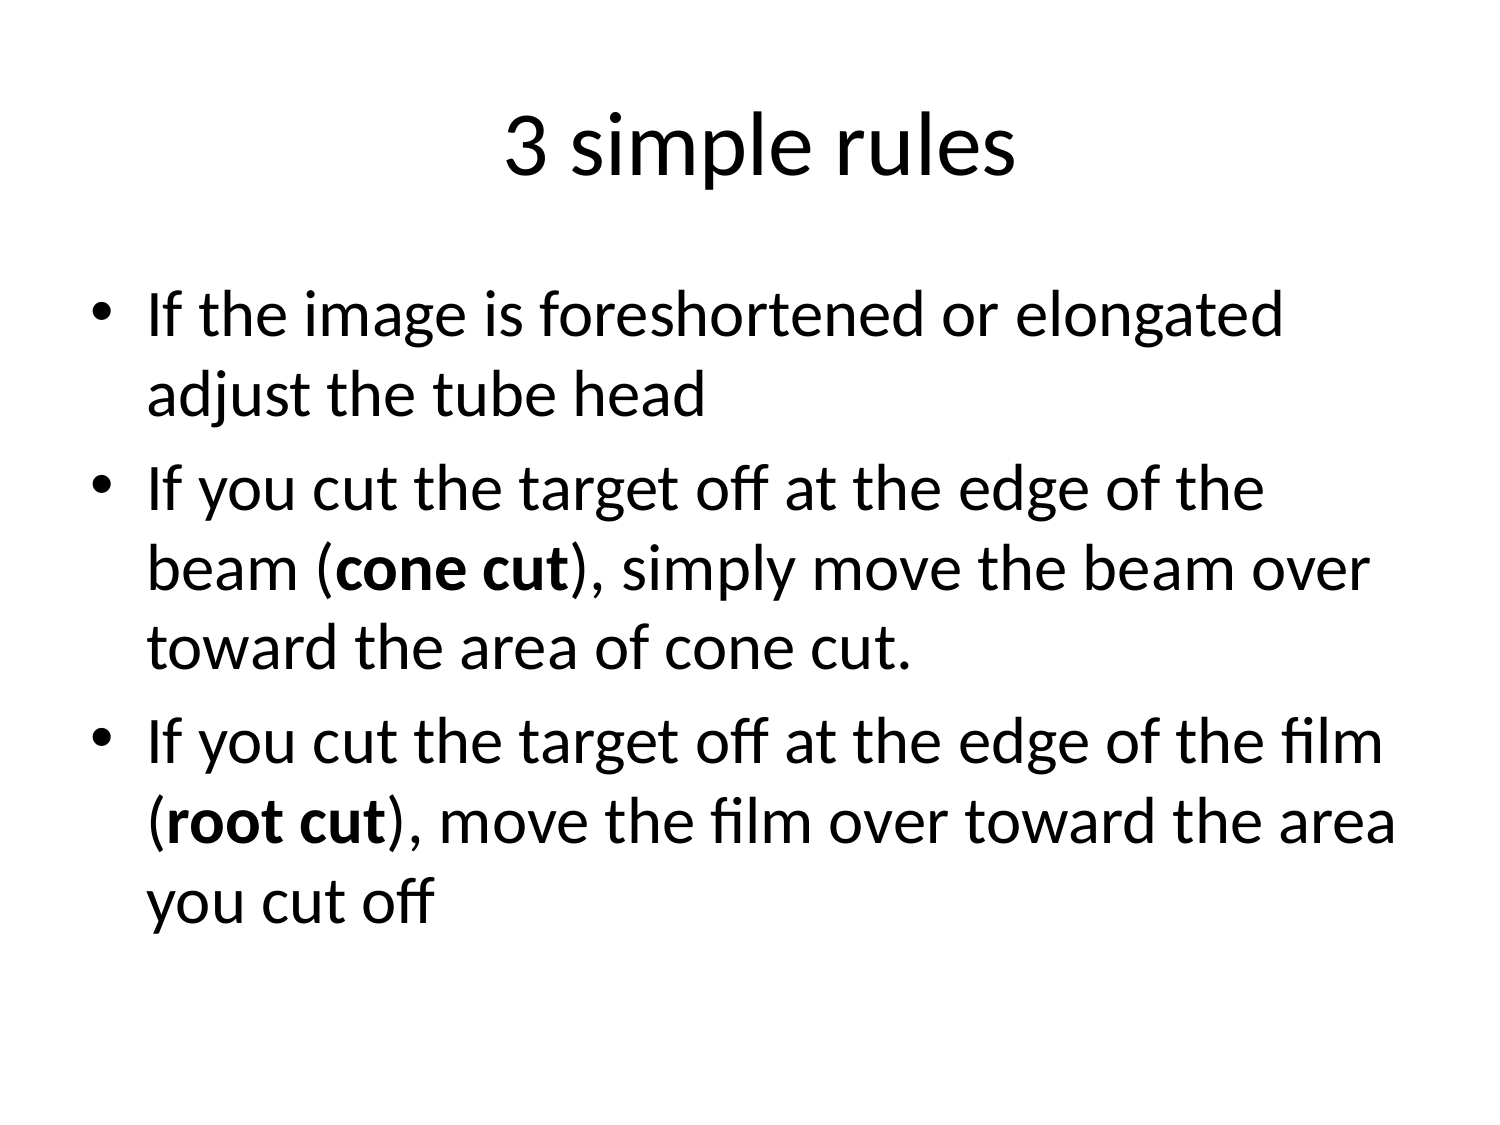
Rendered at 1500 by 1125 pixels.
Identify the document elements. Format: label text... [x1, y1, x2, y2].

title 3 simple rules [75, 45, 1425, 233]
list If the image is foreshortened or elongated adjust the tube head If you cut the target off at the edge of the beam (cone cut), simply move the beam over toward the area of cone cut. If you cut the target off at the edge of the film (root cut), move the film over toward the area you cut off [75, 262, 1425, 1005]
